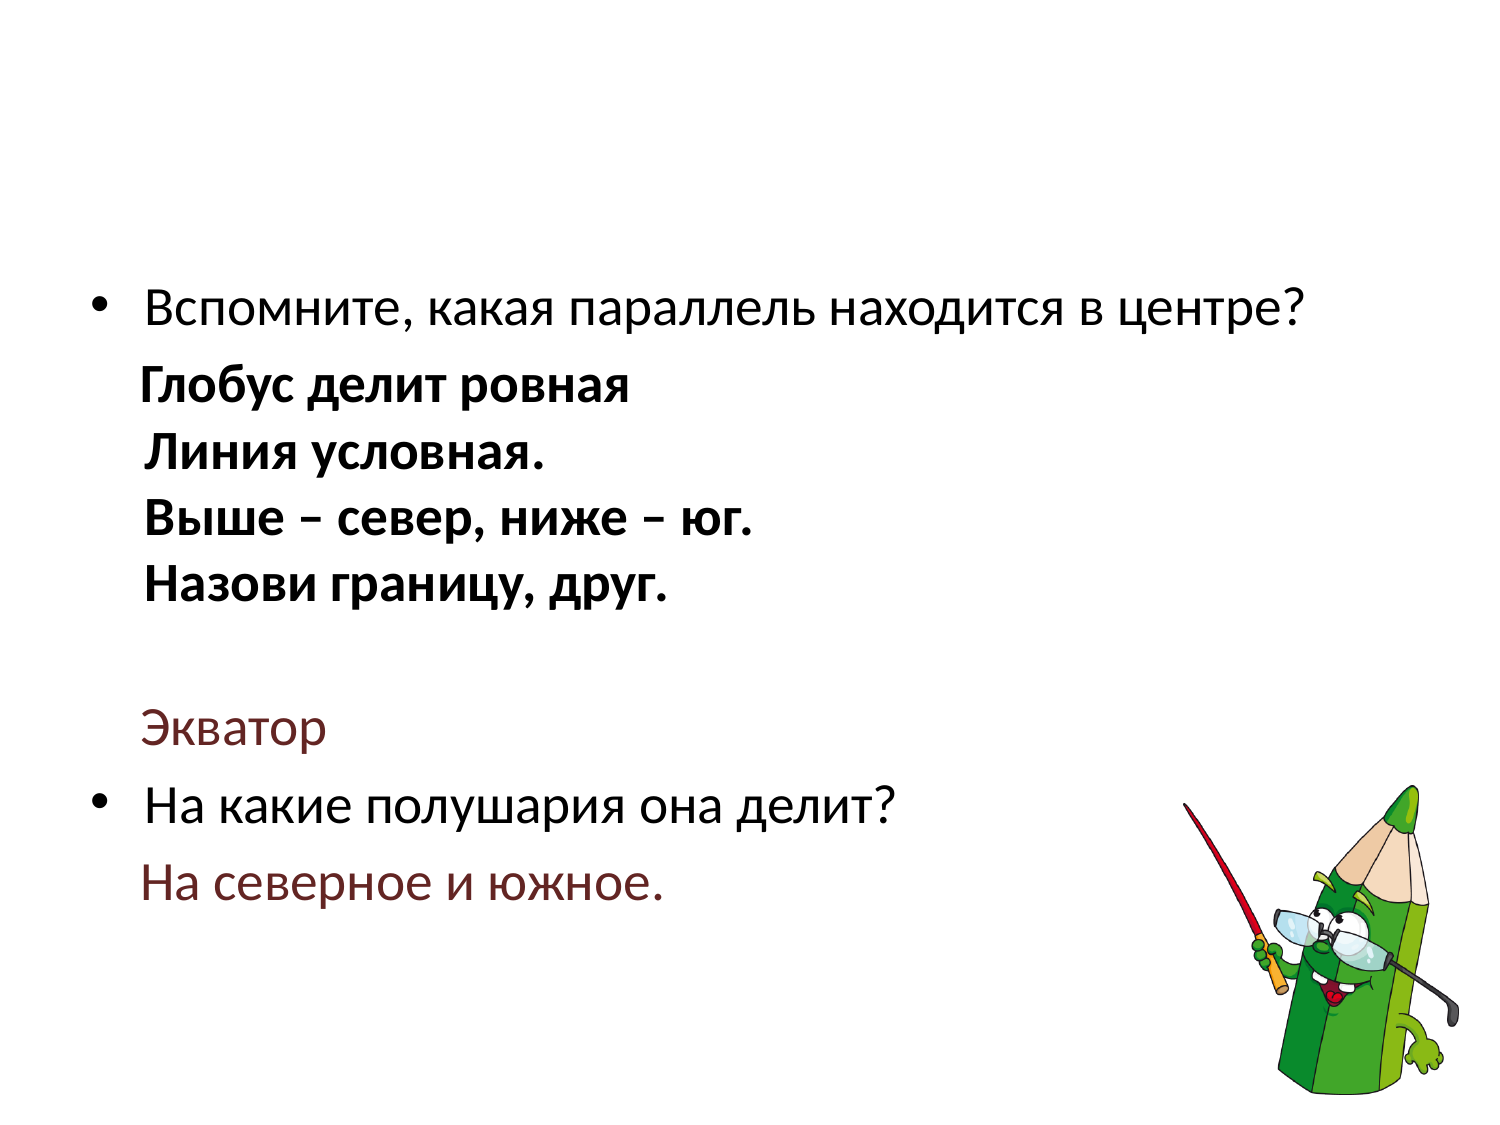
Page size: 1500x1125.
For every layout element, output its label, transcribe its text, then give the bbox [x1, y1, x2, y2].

list Вспомните, какая параллель находится в центре? Глобус делит ровная Линия условная. Выше – север, ниже – юг. Назови границу, друг. Экватор На какие полушария она делит? На северное и южное. [74, 262, 1426, 1006]
picture [1183, 785, 1459, 1095]
